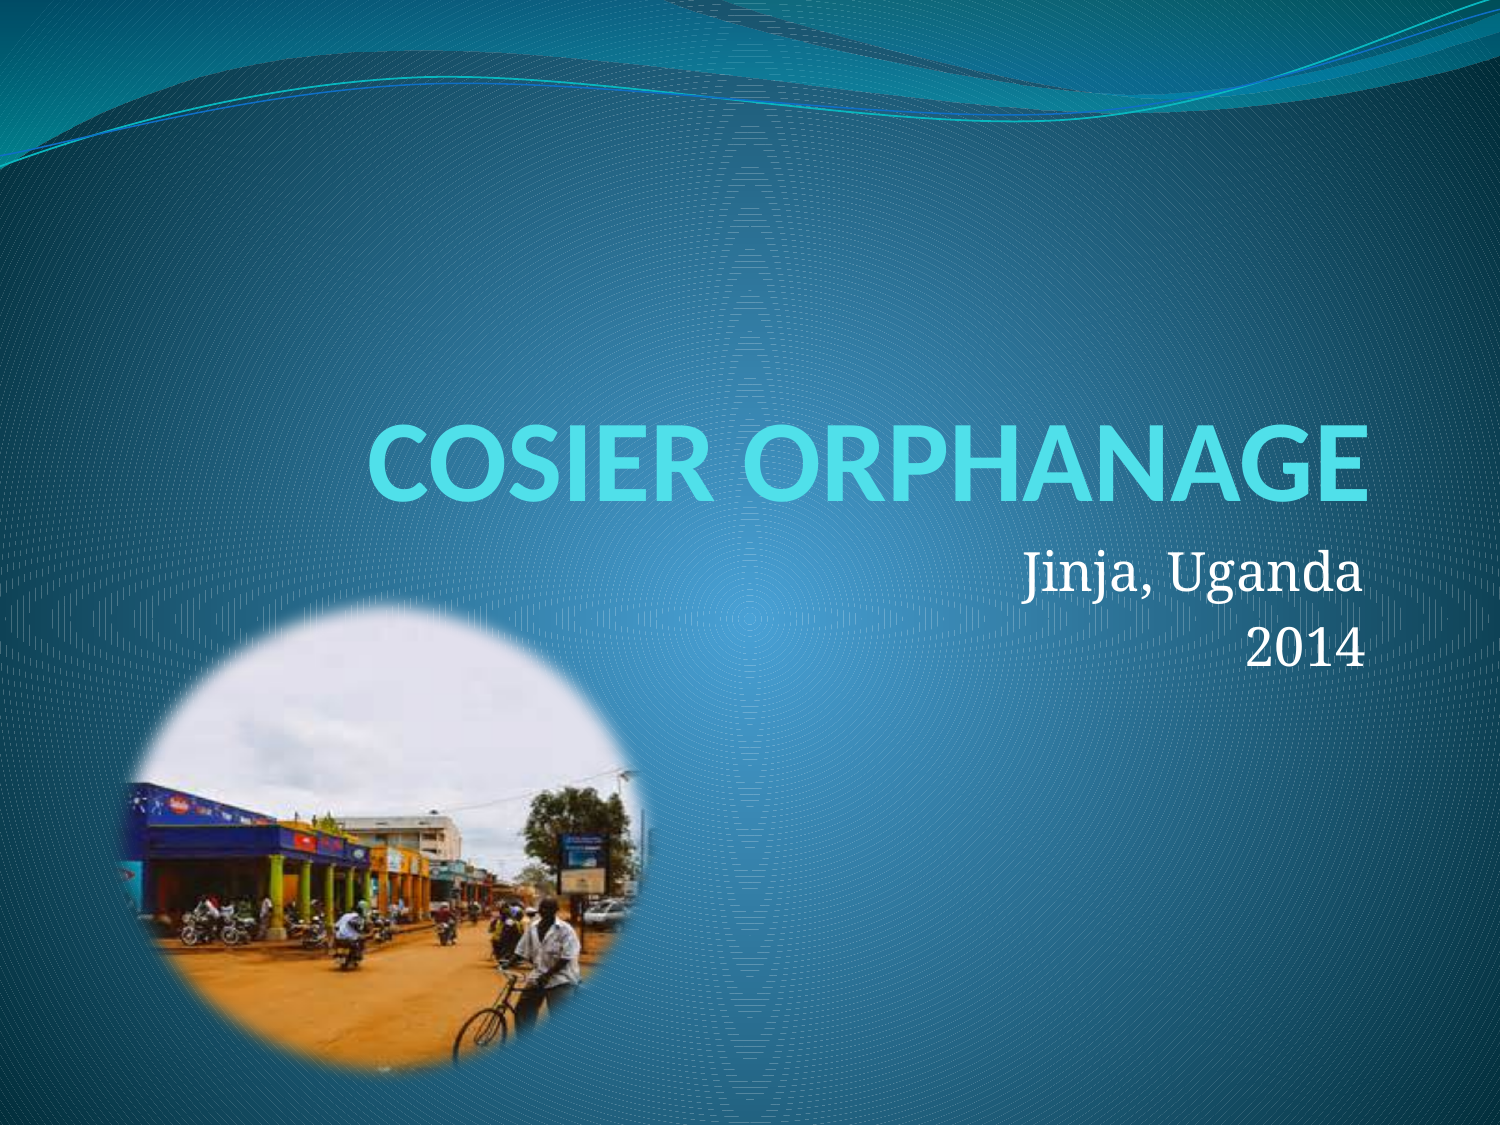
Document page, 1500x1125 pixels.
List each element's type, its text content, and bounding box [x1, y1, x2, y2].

picture [105, 587, 663, 1088]
subtitle Jinja, Uganda 2014 [87, 529, 1376, 818]
title COSIER ORPHANAGE [87, 224, 1376, 525]
